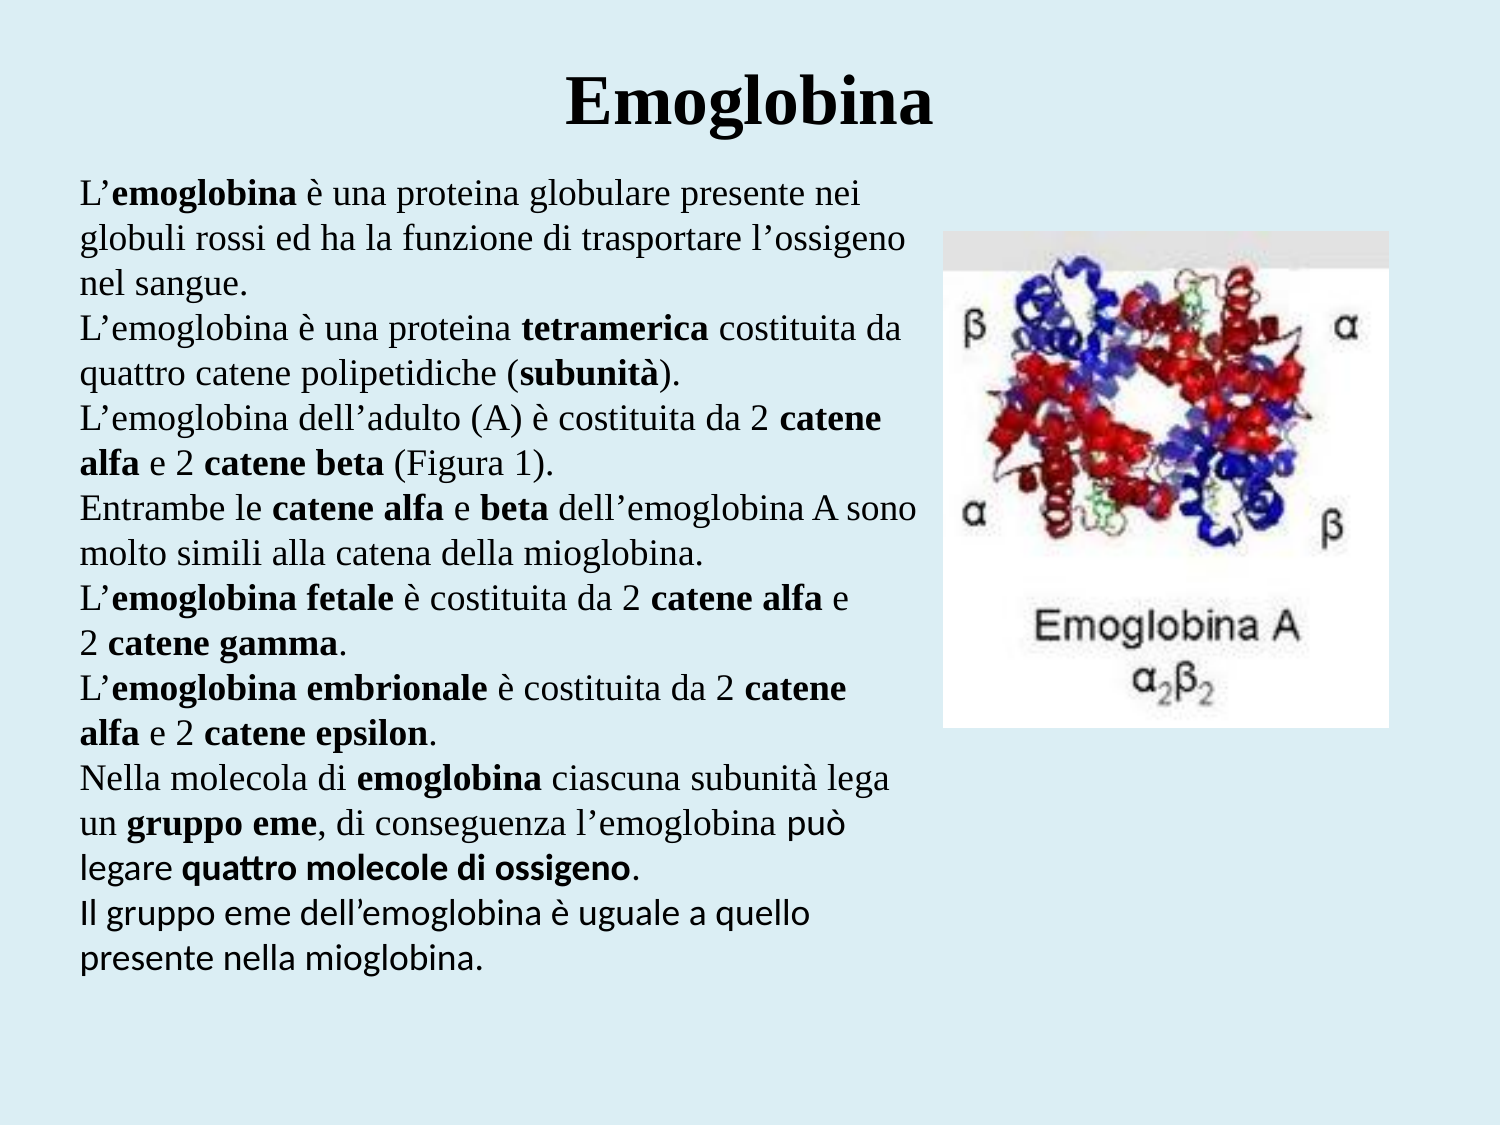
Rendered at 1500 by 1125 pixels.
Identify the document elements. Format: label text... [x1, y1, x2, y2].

title Emoglobina [75, 45, 1425, 233]
picture [943, 231, 1390, 728]
text_box L’emoglobina è una proteina globulare presente nei globuli rossi ed ha la funzione di trasportare l’ossigeno nel sangue. L’emoglobina è una proteina tetramerica costituita da quattro catene polipetidiche (subunità). L’emoglobina dell’adulto (A) è costituita da 2 catene alfa e 2 catene beta (Figura 1). Entrambe le catene alfa e beta dell’emoglobina A sono molto simili alla catena della mioglobina. L’emoglobina fetale è costituita da 2 catene alfa e 2 catene gamma. L’emoglobina embrionale è costituita da 2 catene alfa e 2 catene epsilon. Nella molecola di emoglobina ciascuna subunità lega un gruppo eme, di conseguenza l’emoglobina può legare quattro molecole di ossigeno. Il gruppo eme dell’emoglobina è uguale a quello presente nella mioglobina. [64, 160, 939, 986]
